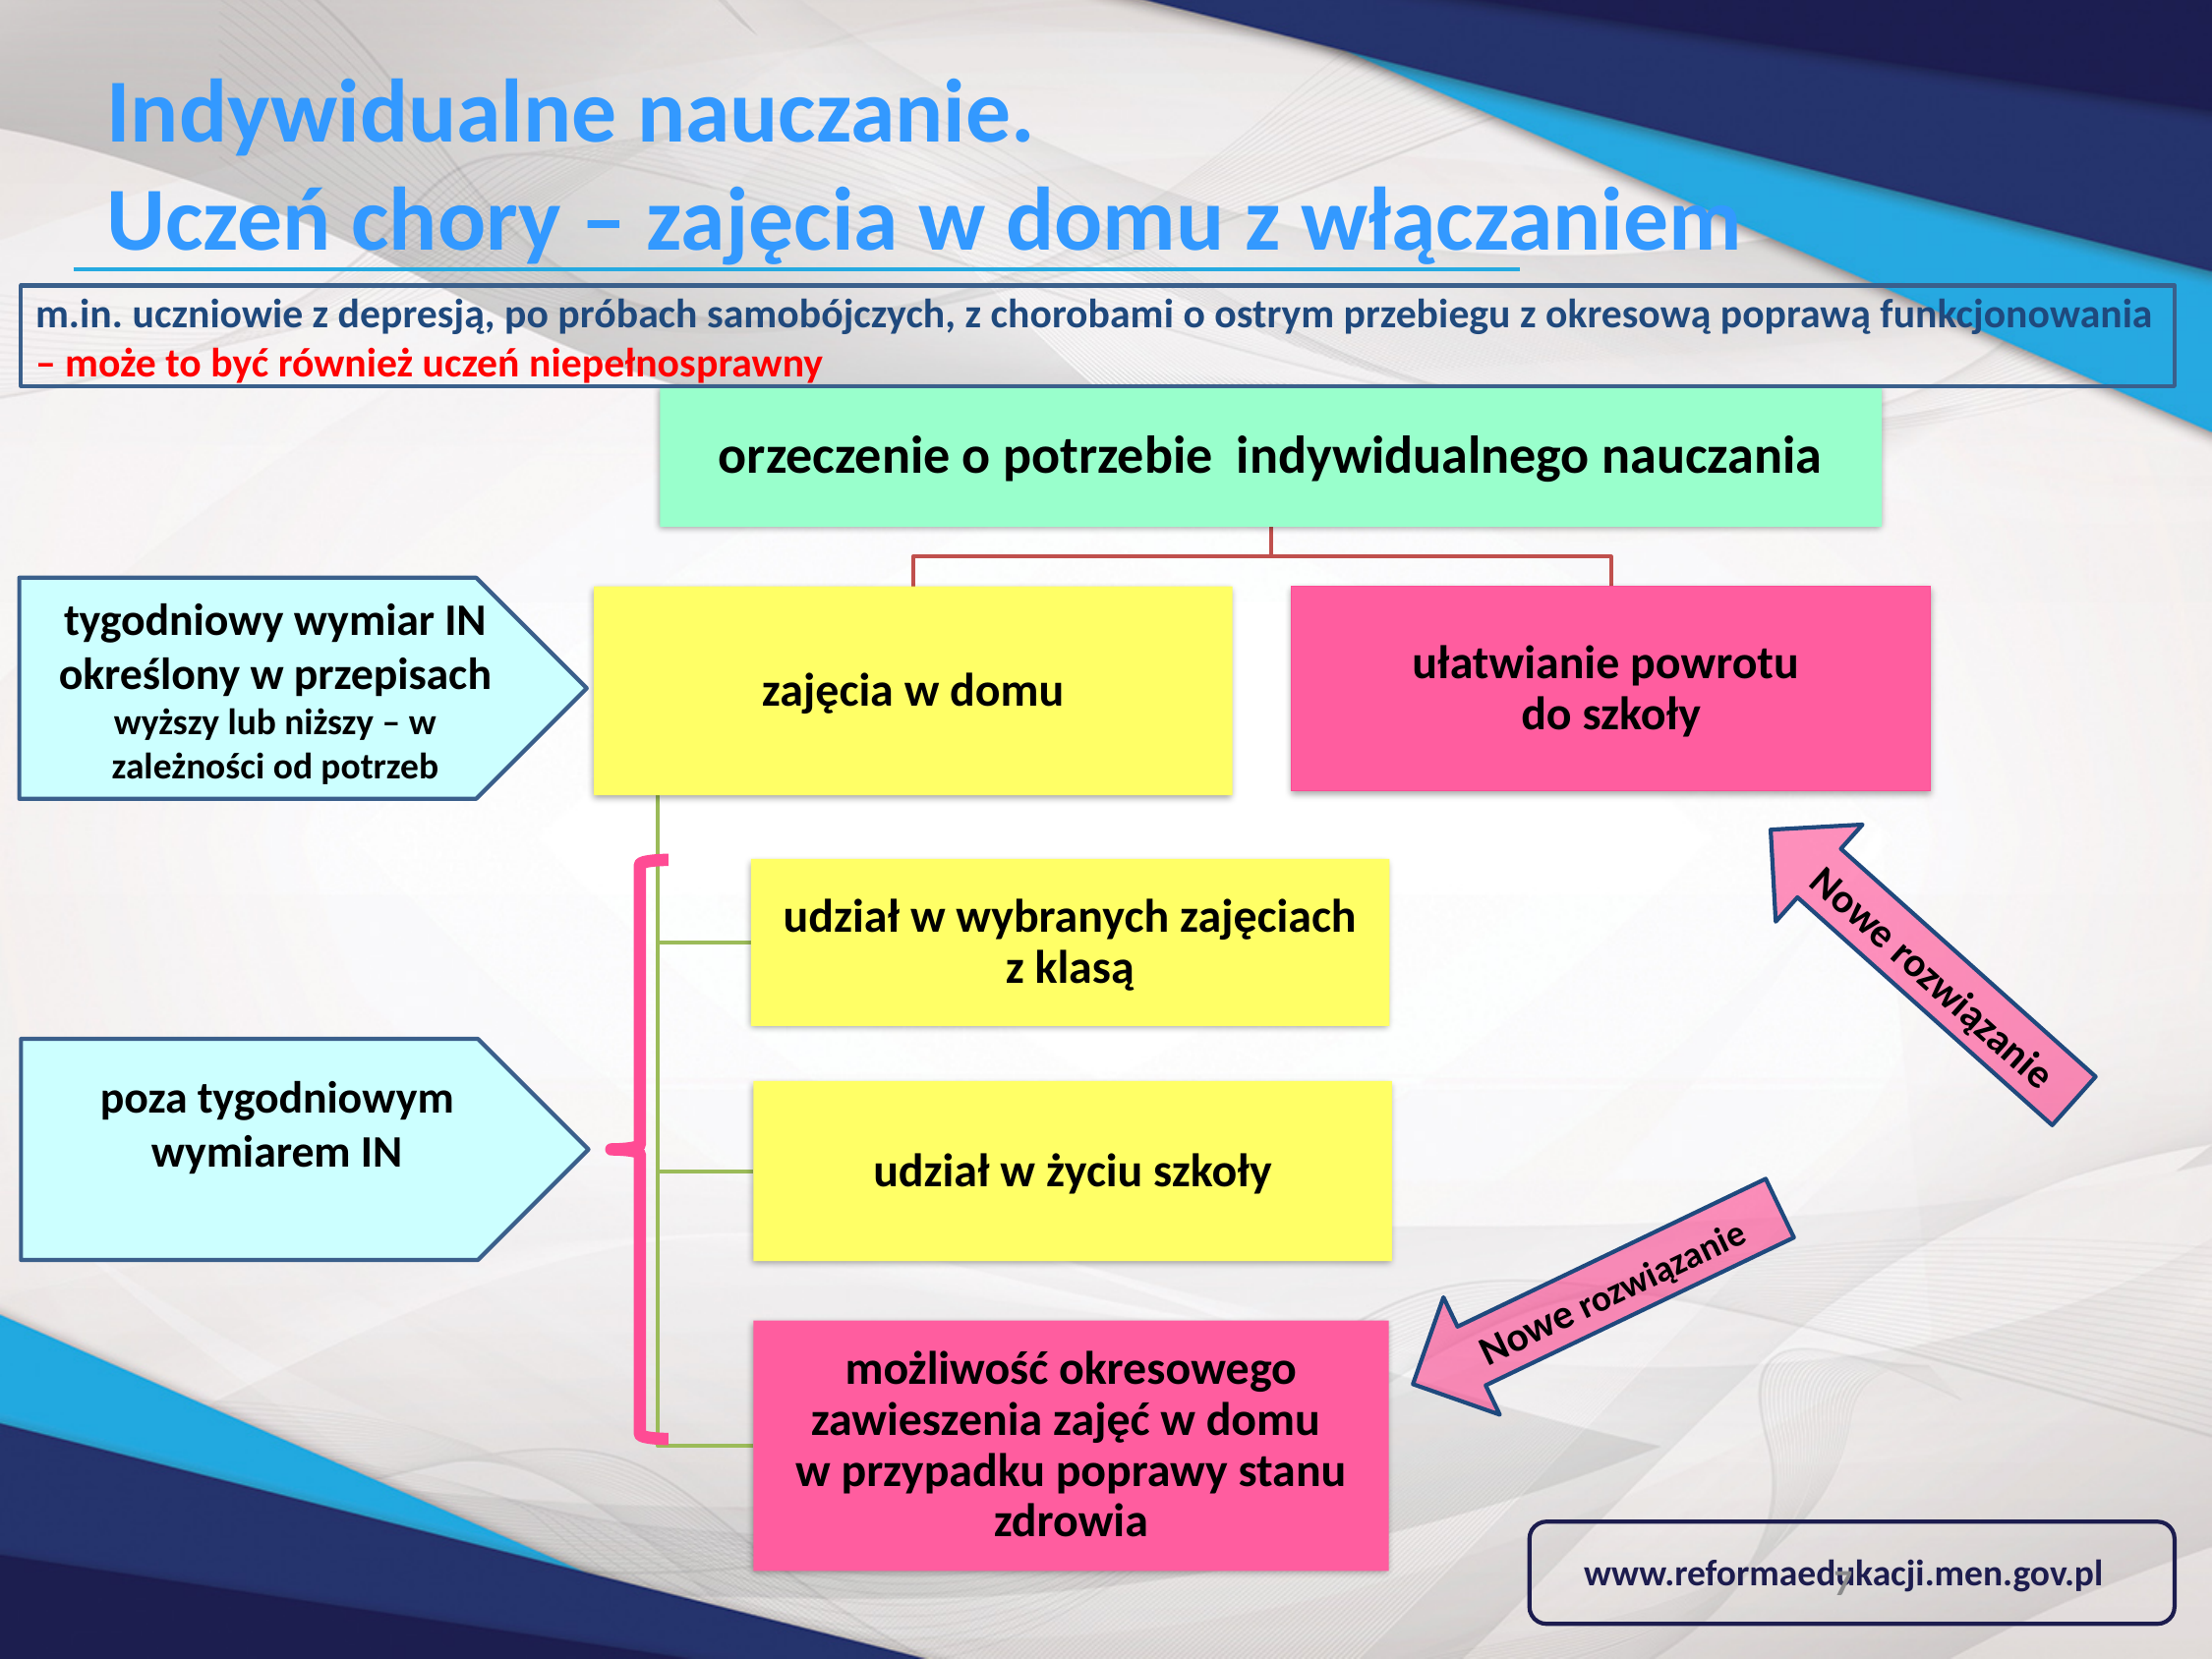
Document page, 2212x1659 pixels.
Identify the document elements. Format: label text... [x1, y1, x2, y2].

text_box poza tygodniowym wymiarem IN [19, 1036, 306, 1263]
text_box tygodniowy wymiar IN określony w przepisach wyższy lub niższy – w zależności od potrzeb [17, 575, 306, 801]
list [312, 384, 2212, 1572]
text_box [1529, 1580, 2176, 1625]
text_box m.in. uczniowie z depresją, po próbach samobójczych, z chorobami o ostrym przebiegu z okresową poprawą funkcjonowania – może to być również uczeń niepełnosprawny [19, 283, 2177, 388]
picture [0, 0, 2212, 1659]
title Indywidualne nauczanie. Uczeń chory – zajęcia w domu z włączaniem [85, 22, 2075, 283]
